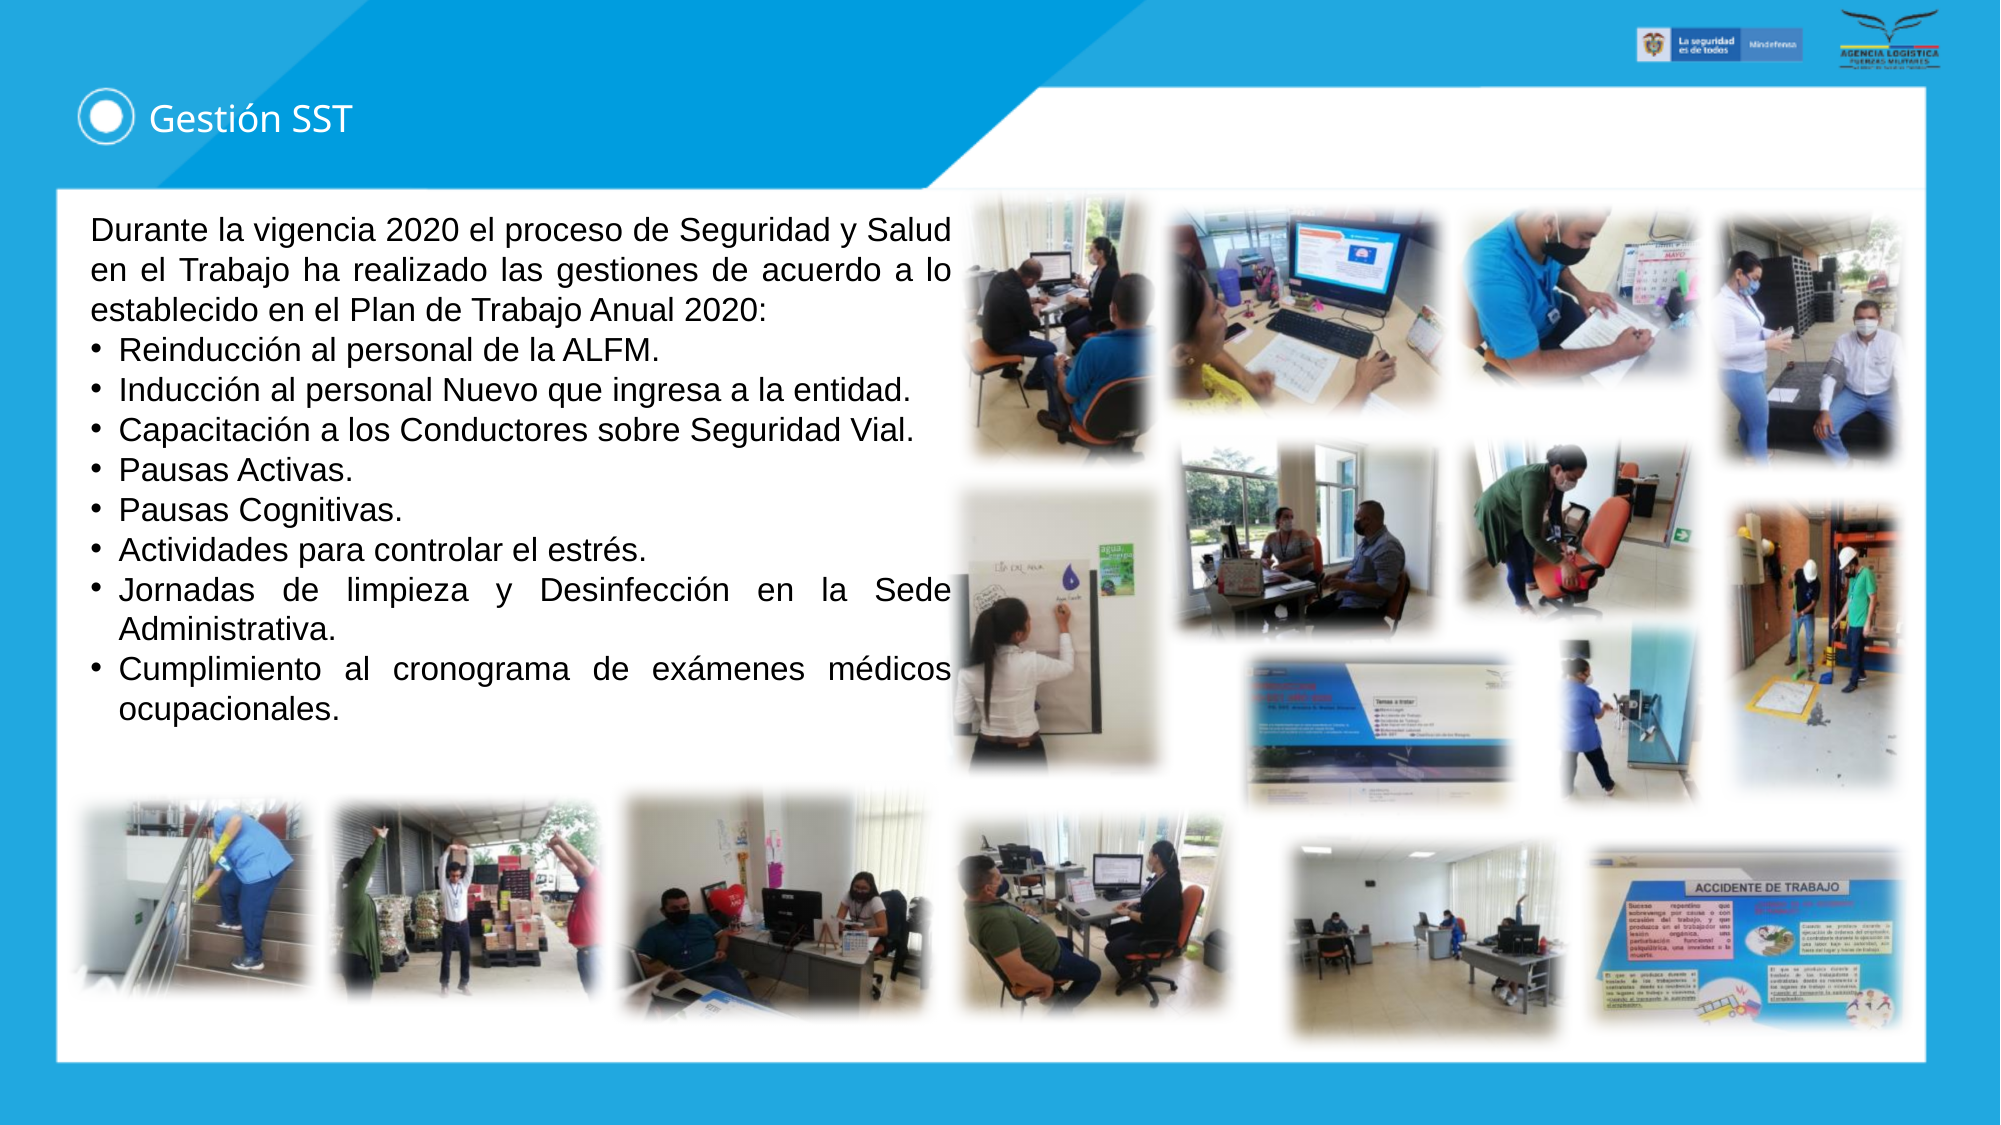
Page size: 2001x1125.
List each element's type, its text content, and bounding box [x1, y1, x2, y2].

text_box Durante la vigencia 2020 el proceso de Seguridad y Salud en el Trabajo ha realizado las gestiones de acuerdo a lo establecido en el Plan de Trabajo Anual 2020: Reinducción al personal de la ALFM. Inducción al personal Nuevo que ingresa a la entidad. Capacitación a los Conductores sobre Seguridad Vial. Pausas Activas. Pausas Cognitivas. Actividades para controlar el estrés. Jornadas de limpieza y Desinfección en la Sede Administrativa. Cumplimiento al cronograma de exámenes médicos ocupacionales. [75, 201, 957, 780]
picture [0, 0, 2000, 1125]
title Gestión SST [146, 21, 1154, 201]
